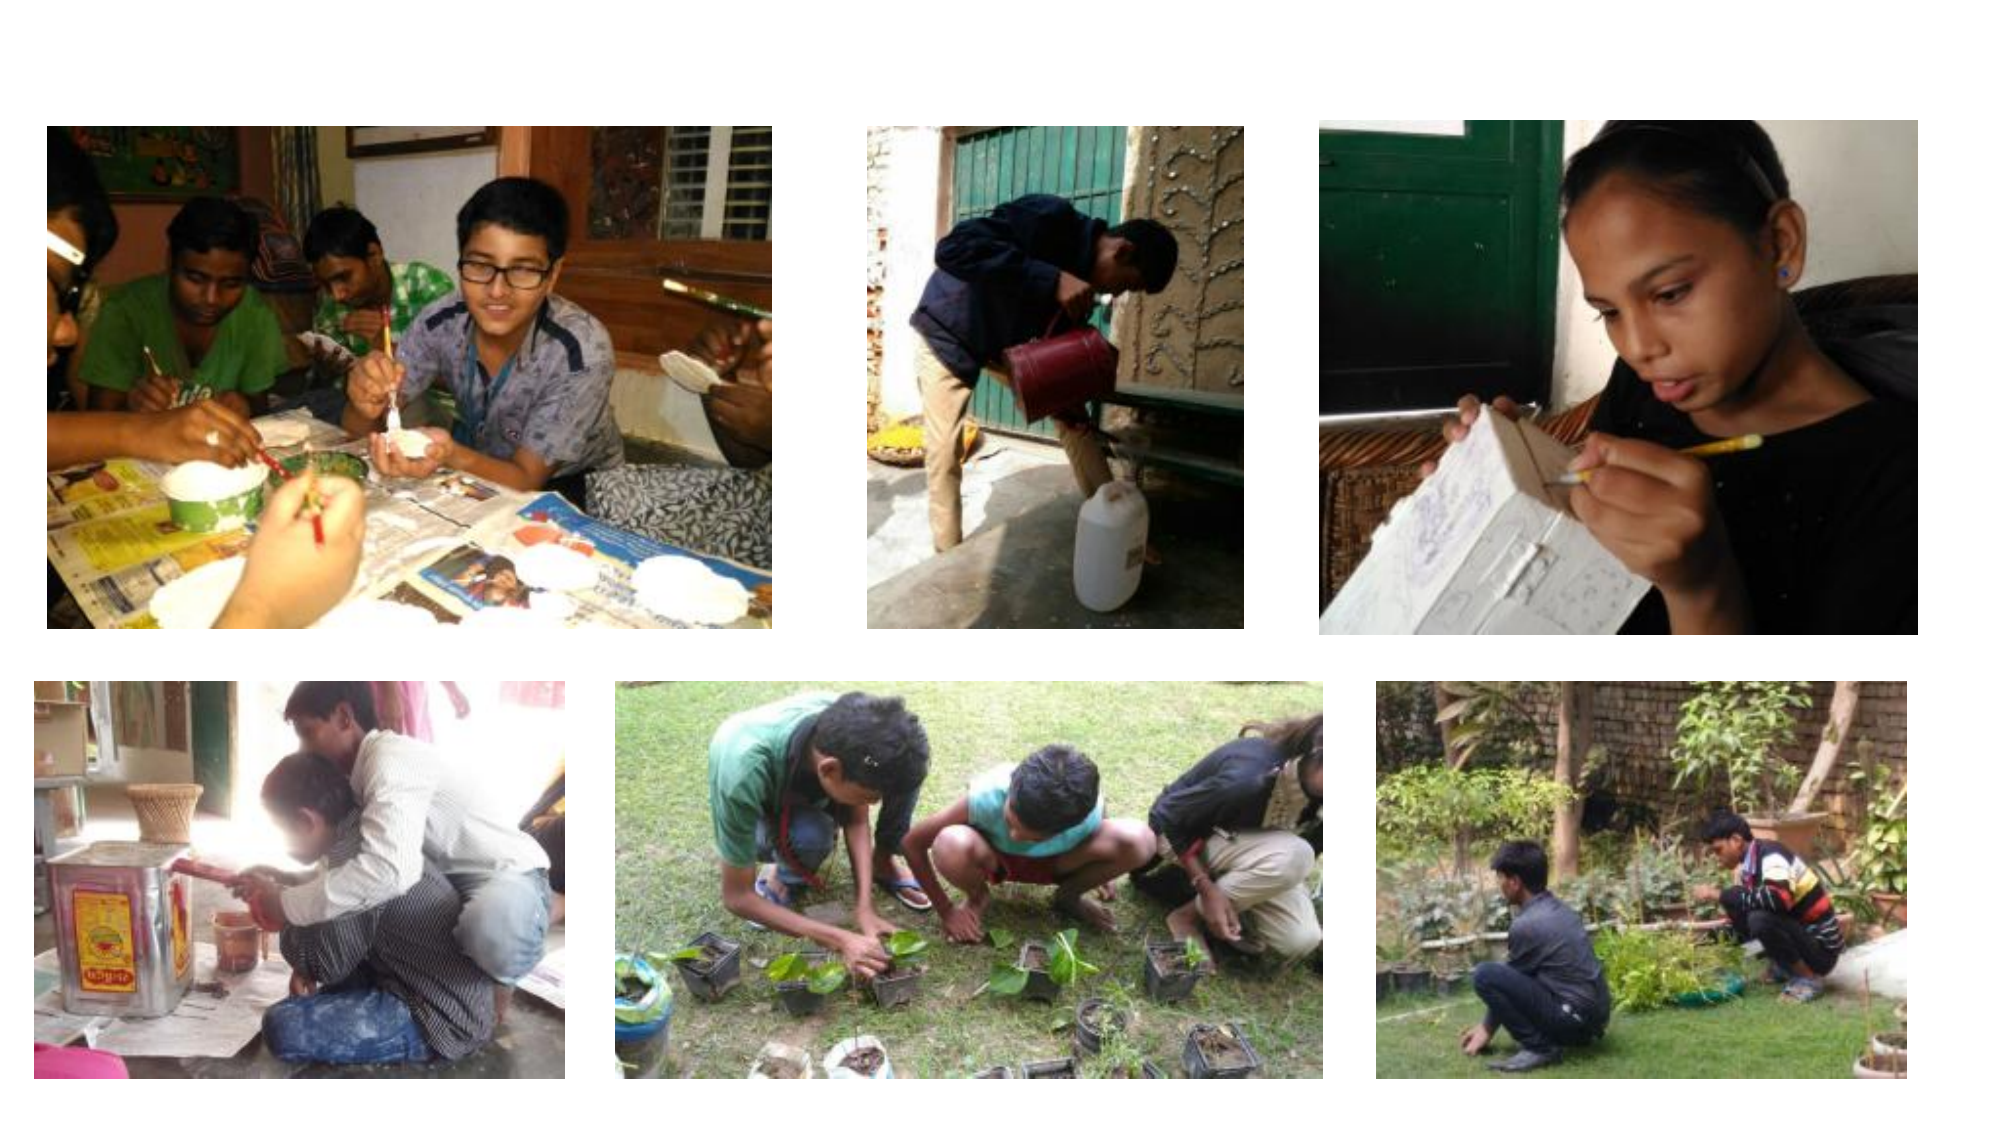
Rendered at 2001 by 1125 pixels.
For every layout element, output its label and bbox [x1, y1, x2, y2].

picture [1376, 681, 1907, 1079]
picture [47, 126, 772, 629]
picture [1319, 120, 1918, 635]
picture [34, 680, 565, 1079]
picture [867, 126, 1244, 629]
picture [615, 680, 1323, 1079]
